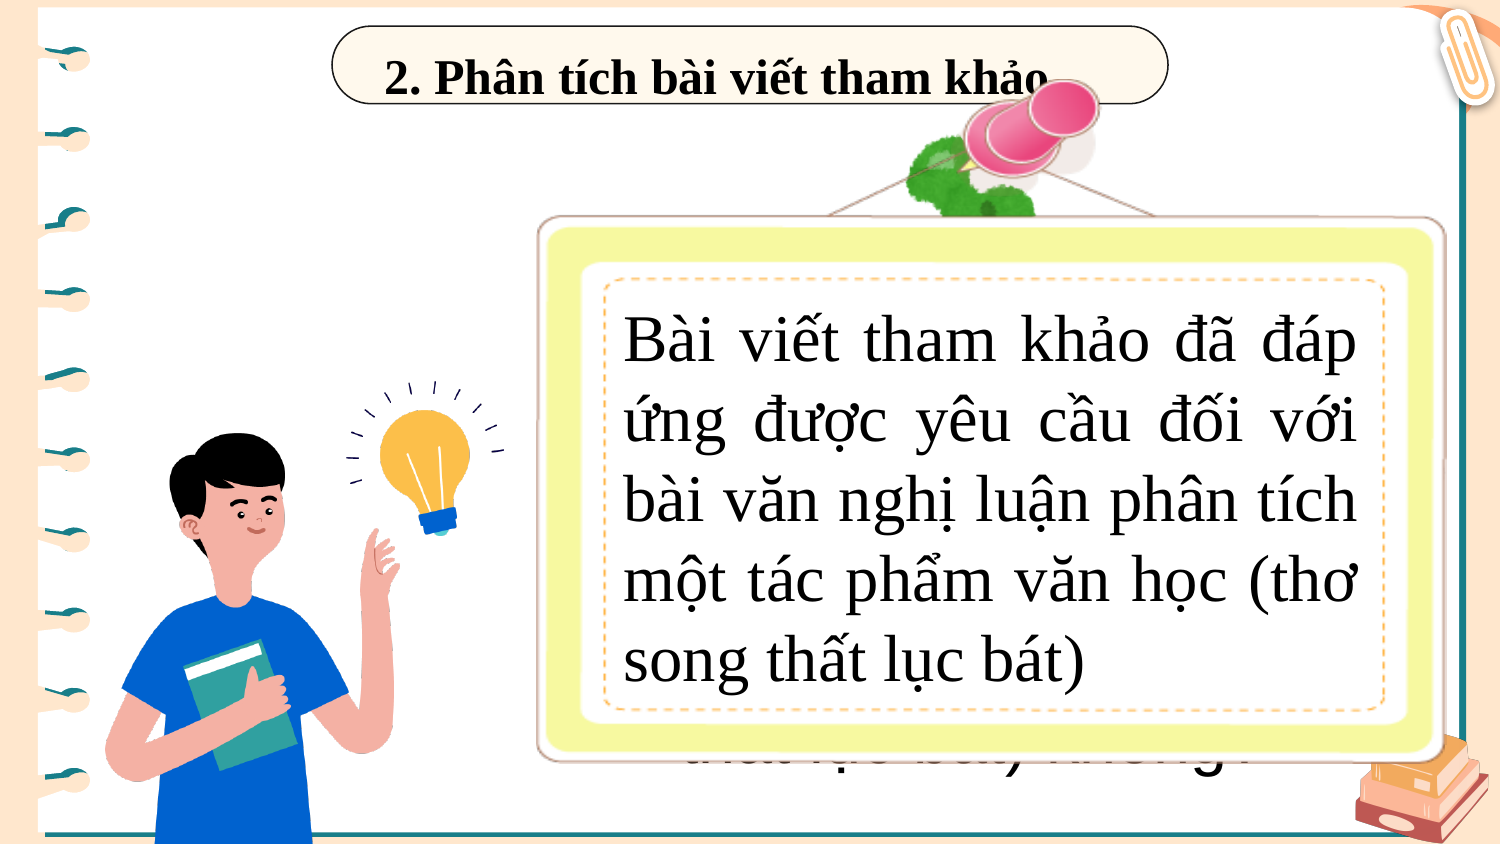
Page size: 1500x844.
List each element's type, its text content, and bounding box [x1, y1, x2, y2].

text_box [1355, 724, 1489, 844]
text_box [536, 79, 1447, 765]
picture [105, 381, 505, 844]
text_box Theo em, bài viết tham khảo có đáp ứng được yêu cầu đối với bài văn nghị luận phân tích một tác phẩm văn học (thơ song thất lục bát) không? [541, 773, 1405, 785]
text_box 2. Phân tích bài viết tham khảo [369, 7, 1150, 113]
text_box [1150, 29, 1171, 78]
text_box [329, 24, 369, 106]
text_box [1423, 36, 1500, 79]
